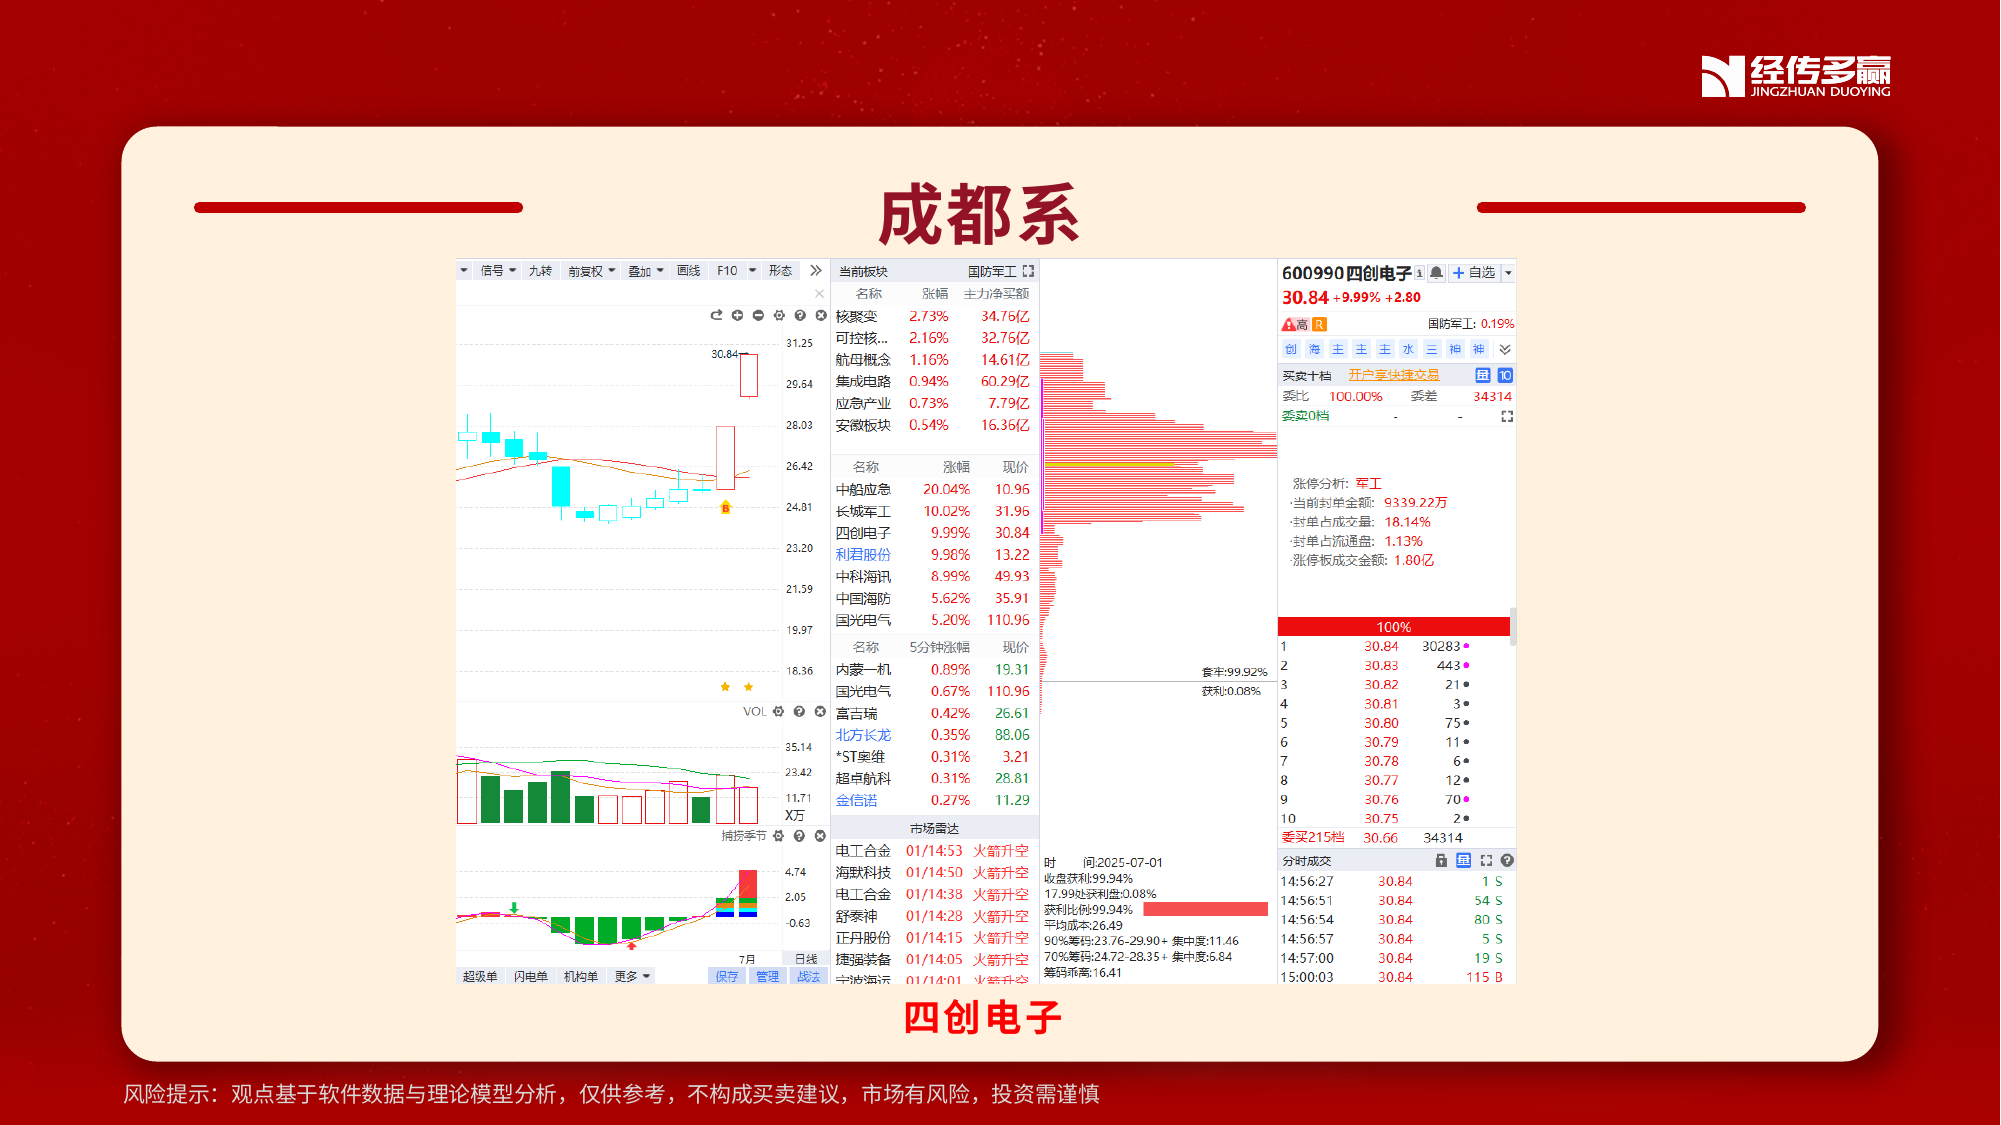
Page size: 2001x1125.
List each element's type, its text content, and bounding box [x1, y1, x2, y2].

list 成都系 [517, 150, 1483, 258]
text_box 四创电子 [587, 984, 1276, 1063]
picture [0, 0, 2000, 1125]
